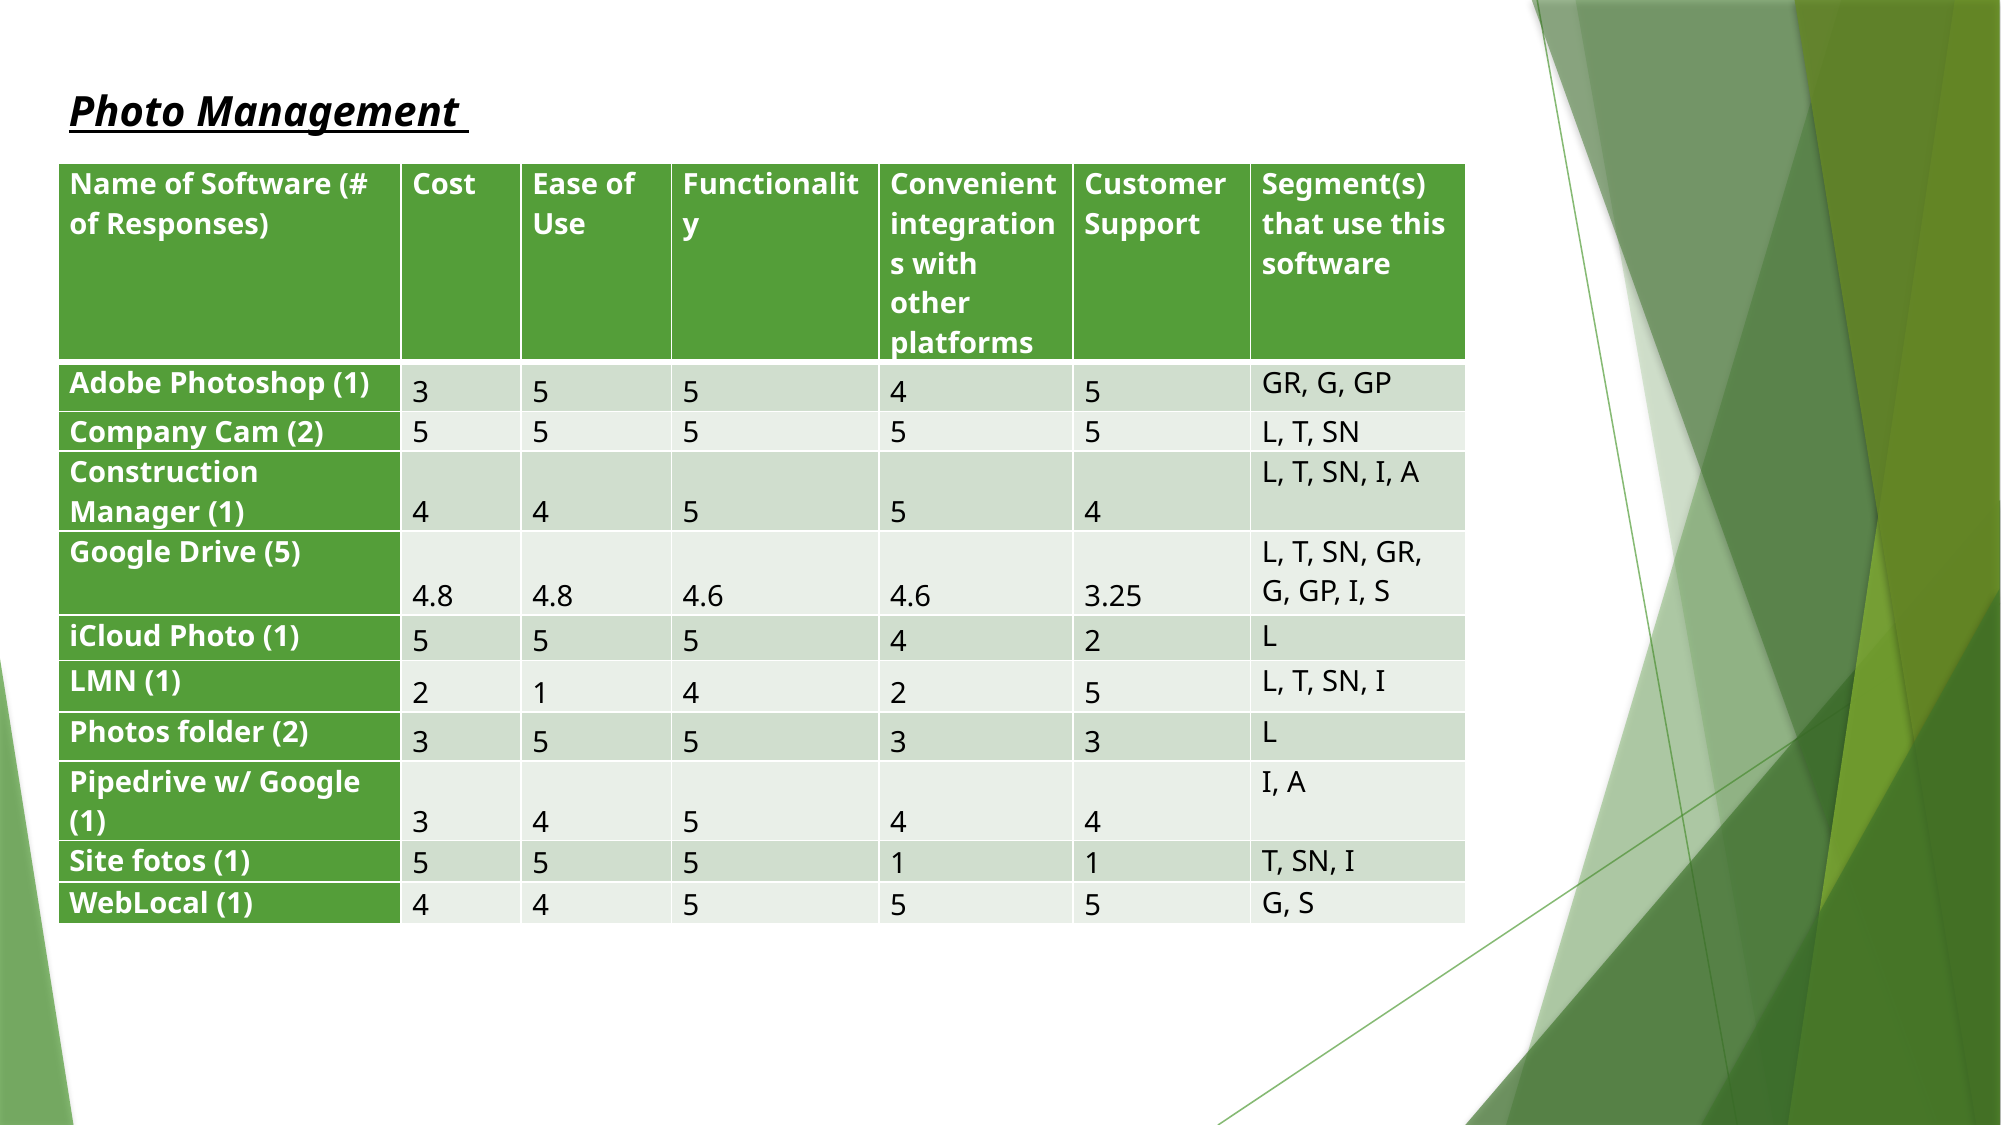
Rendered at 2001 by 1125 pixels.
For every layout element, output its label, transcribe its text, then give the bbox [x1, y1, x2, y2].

table_cell 4 [880, 616, 1072, 660]
table_cell 4 [522, 762, 671, 840]
table_cell l [1251, 616, 1465, 660]
table_cell g, s [1251, 883, 1465, 923]
table_cell 5 [672, 452, 878, 530]
table_cell 4.6 [880, 532, 1072, 614]
table_cell 4 [672, 661, 878, 711]
table_cell iCloud Photo (1) [59, 616, 400, 660]
table_cell 5 [402, 616, 520, 660]
table_cell 1 [522, 661, 671, 711]
table_cell 5 [672, 713, 878, 760]
table_cell 5 [672, 412, 878, 450]
table_cell 2 [1074, 616, 1250, 660]
table_cell gr, g, gp [1251, 365, 1465, 411]
table_cell t, sn, i [1251, 841, 1465, 881]
table_cell 5 [1074, 883, 1250, 923]
table_cell 5 [1074, 661, 1250, 711]
table_cell 5 [880, 883, 1072, 923]
table_cell 5 [522, 713, 671, 760]
table_cell 2 [402, 661, 520, 711]
table_cell 4 [880, 762, 1072, 840]
table_cell 5 [880, 452, 1072, 530]
table_cell 5 [880, 412, 1072, 450]
table_cell Site fotos (1) [59, 841, 400, 881]
table_header Convenient integrations with other platforms [880, 164, 1072, 359]
table_cell 5 [672, 841, 878, 881]
table_cell 4.8 [402, 532, 520, 614]
table_cell 5 [402, 412, 520, 450]
table_cell 5 [522, 412, 671, 450]
table_header Cost [402, 164, 520, 359]
table_cell 4 [522, 452, 671, 530]
table_cell 5 [402, 841, 520, 881]
table_cell 4 [880, 365, 1072, 411]
table_cell l, t, sn, i, a [1251, 452, 1465, 530]
table_cell Company Cam (2) [59, 412, 400, 450]
table_header Segment(s) that use this software [1251, 164, 1465, 359]
table_cell l [1251, 713, 1465, 760]
table_cell 5 [672, 762, 878, 840]
text_box Photo Management [54, 77, 484, 188]
table_cell 3 [402, 365, 520, 411]
table_cell 5 [522, 616, 671, 660]
table_cell 3.25 [1074, 532, 1250, 614]
table_cell Google Drive (5) [59, 532, 400, 614]
table_header Name of Software (# of Responses) [59, 188, 400, 359]
table_cell 5 [672, 616, 878, 660]
table_cell 4 [402, 883, 520, 923]
table_header Ease of Use [522, 164, 671, 359]
table_cell 5 [522, 841, 671, 881]
table_cell 1 [880, 841, 1072, 881]
table_cell 5 [1074, 412, 1250, 450]
table_cell Adobe Photoshop (1) [59, 365, 400, 411]
table_cell Pipedrive w/ Google (1) [59, 762, 400, 840]
table_cell 5 [522, 365, 671, 411]
table_cell 3 [402, 713, 520, 760]
table_cell 4 [1074, 762, 1250, 840]
table_cell 4 [522, 883, 671, 923]
table_cell 5 [672, 883, 878, 923]
table_header Functionality [672, 164, 878, 359]
table_cell 3 [1074, 713, 1250, 760]
table_cell i, a [1251, 762, 1465, 840]
table_cell 2 [880, 661, 1072, 711]
table_cell 4.6 [672, 532, 878, 614]
table_cell WebLocal (1) [59, 883, 400, 923]
table_cell 4 [1074, 452, 1250, 530]
table_cell 4 [402, 452, 520, 530]
table_cell 5 [1074, 365, 1250, 411]
table_cell 3 [880, 713, 1072, 760]
table_cell 3 [402, 762, 520, 840]
table_cell l, t, sn, i [1251, 661, 1465, 711]
table_cell Construction Manager (1) [59, 452, 400, 530]
table_cell 5 [672, 365, 878, 411]
table_cell Photos folder (2) [59, 713, 400, 760]
table_cell l, t, sn, gr, g, gp, i, s [1251, 532, 1465, 614]
table_cell 4.8 [522, 532, 671, 614]
table_header Customer Support [1074, 164, 1250, 359]
table_cell l, t, sn [1251, 412, 1465, 450]
table_cell LMN (1) [59, 661, 400, 711]
table_cell 1 [1074, 841, 1250, 881]
